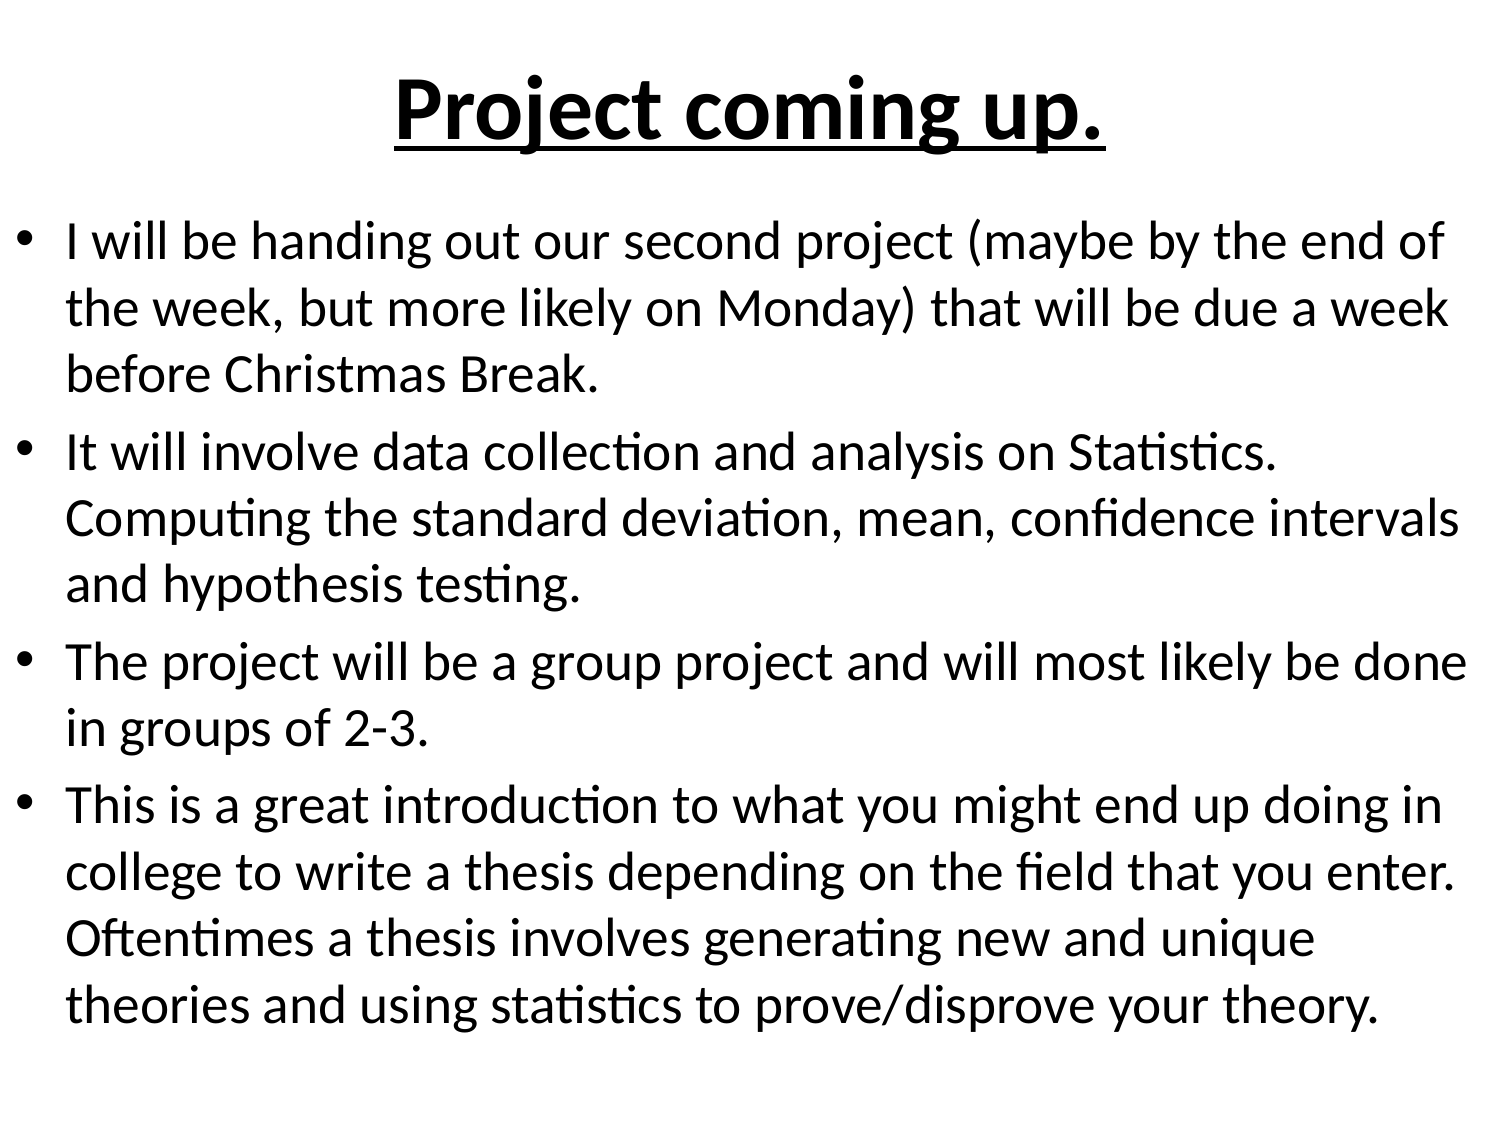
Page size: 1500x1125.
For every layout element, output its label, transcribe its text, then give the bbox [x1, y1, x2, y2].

list I will be handing out our second project (maybe by the end of the week, but more likely on Monday) that will be due a week before Christmas Break. It will involve data collection and analysis on Statistics. Computing the standard deviation, mean, confidence intervals and hypothesis testing. The project will be a group project and will most likely be done in groups of 2-3. This is a great introduction to what you might end up doing in college to write a thesis depending on the field that you enter. Oftentimes a thesis involves generating new and unique theories and using statistics to prove/disprove your theory. [0, 196, 1500, 1091]
title Project coming up. [75, 9, 1425, 196]
